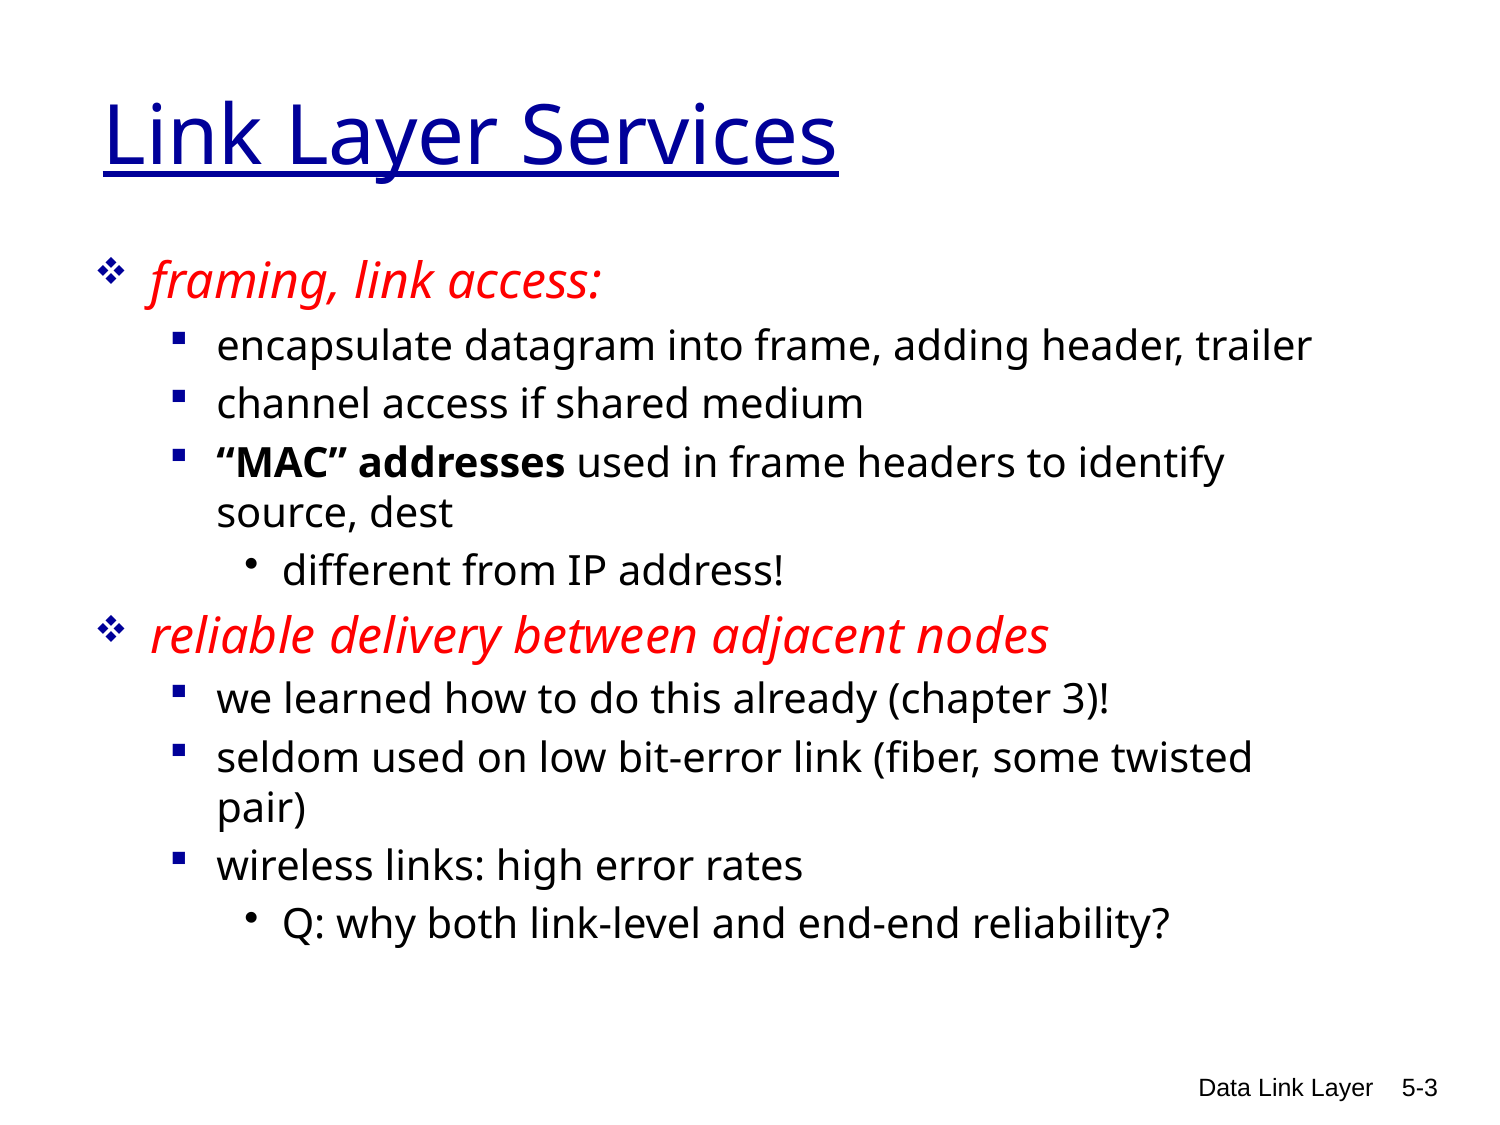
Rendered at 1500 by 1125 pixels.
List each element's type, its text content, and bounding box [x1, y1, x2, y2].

footer Data Link Layer [914, 1064, 1342, 1125]
slide_number 5-3 [1342, 1064, 1454, 1125]
title Link Layer Services [87, 37, 1363, 225]
list framing, link access: encapsulate datagram into frame, adding header, trailer channel access if shared medium “MAC” addresses used in frame headers to identify source, dest different from IP address! reliable delivery between adjacent nodes we learned how to do this already (chapter 3)! seldom used on low bit-error link (fiber, some twisted pair) wireless links: high error rates Q: why both link-level and end-end reliability? [79, 232, 1355, 996]
